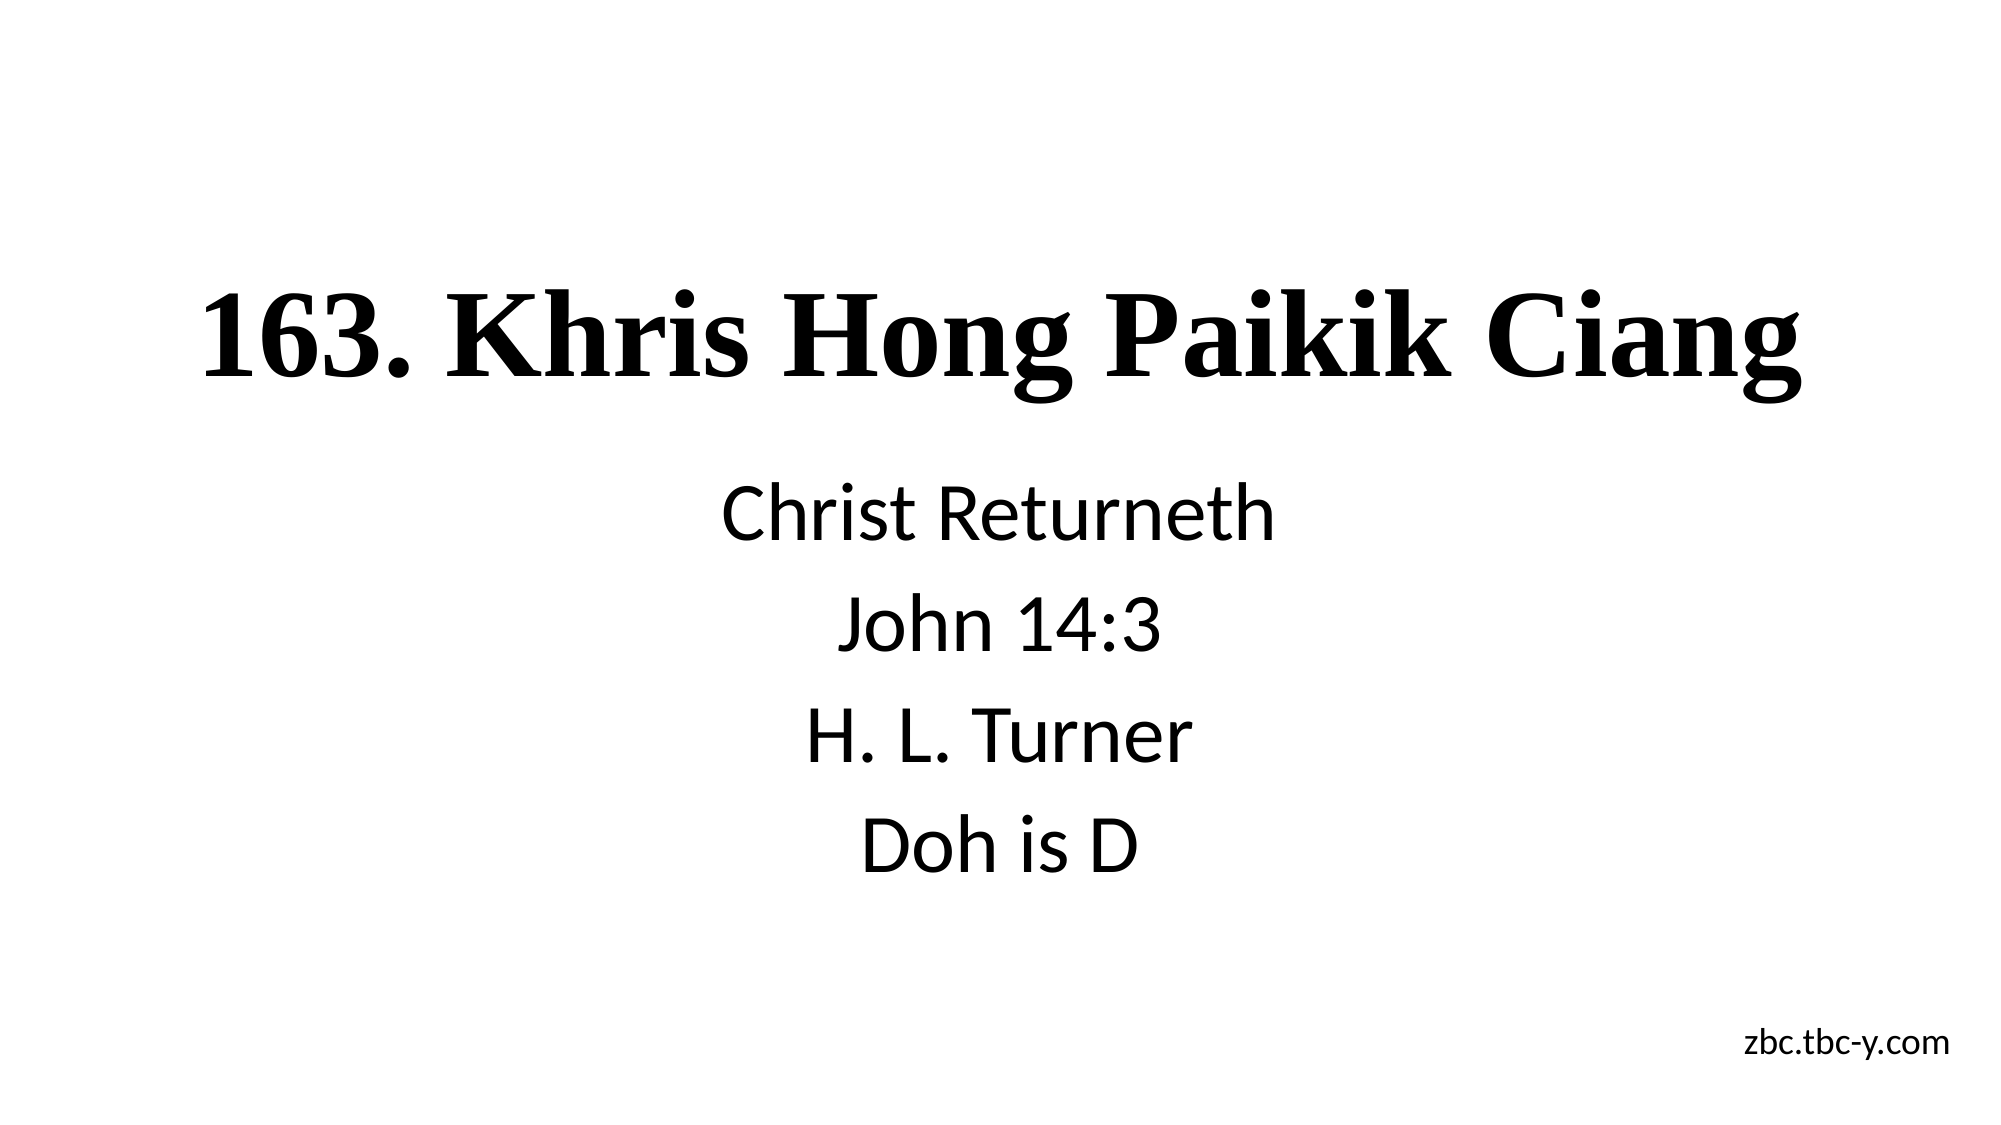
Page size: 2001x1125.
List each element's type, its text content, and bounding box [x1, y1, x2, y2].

title 163. Khris Hong Paikik Ciang [0, 215, 2000, 461]
subtitle Christ Returneth John 14:3 H. L. Turner Doh is D [0, 461, 2000, 941]
text_box zbc.tbc-y.com [1728, 1009, 2000, 1070]
